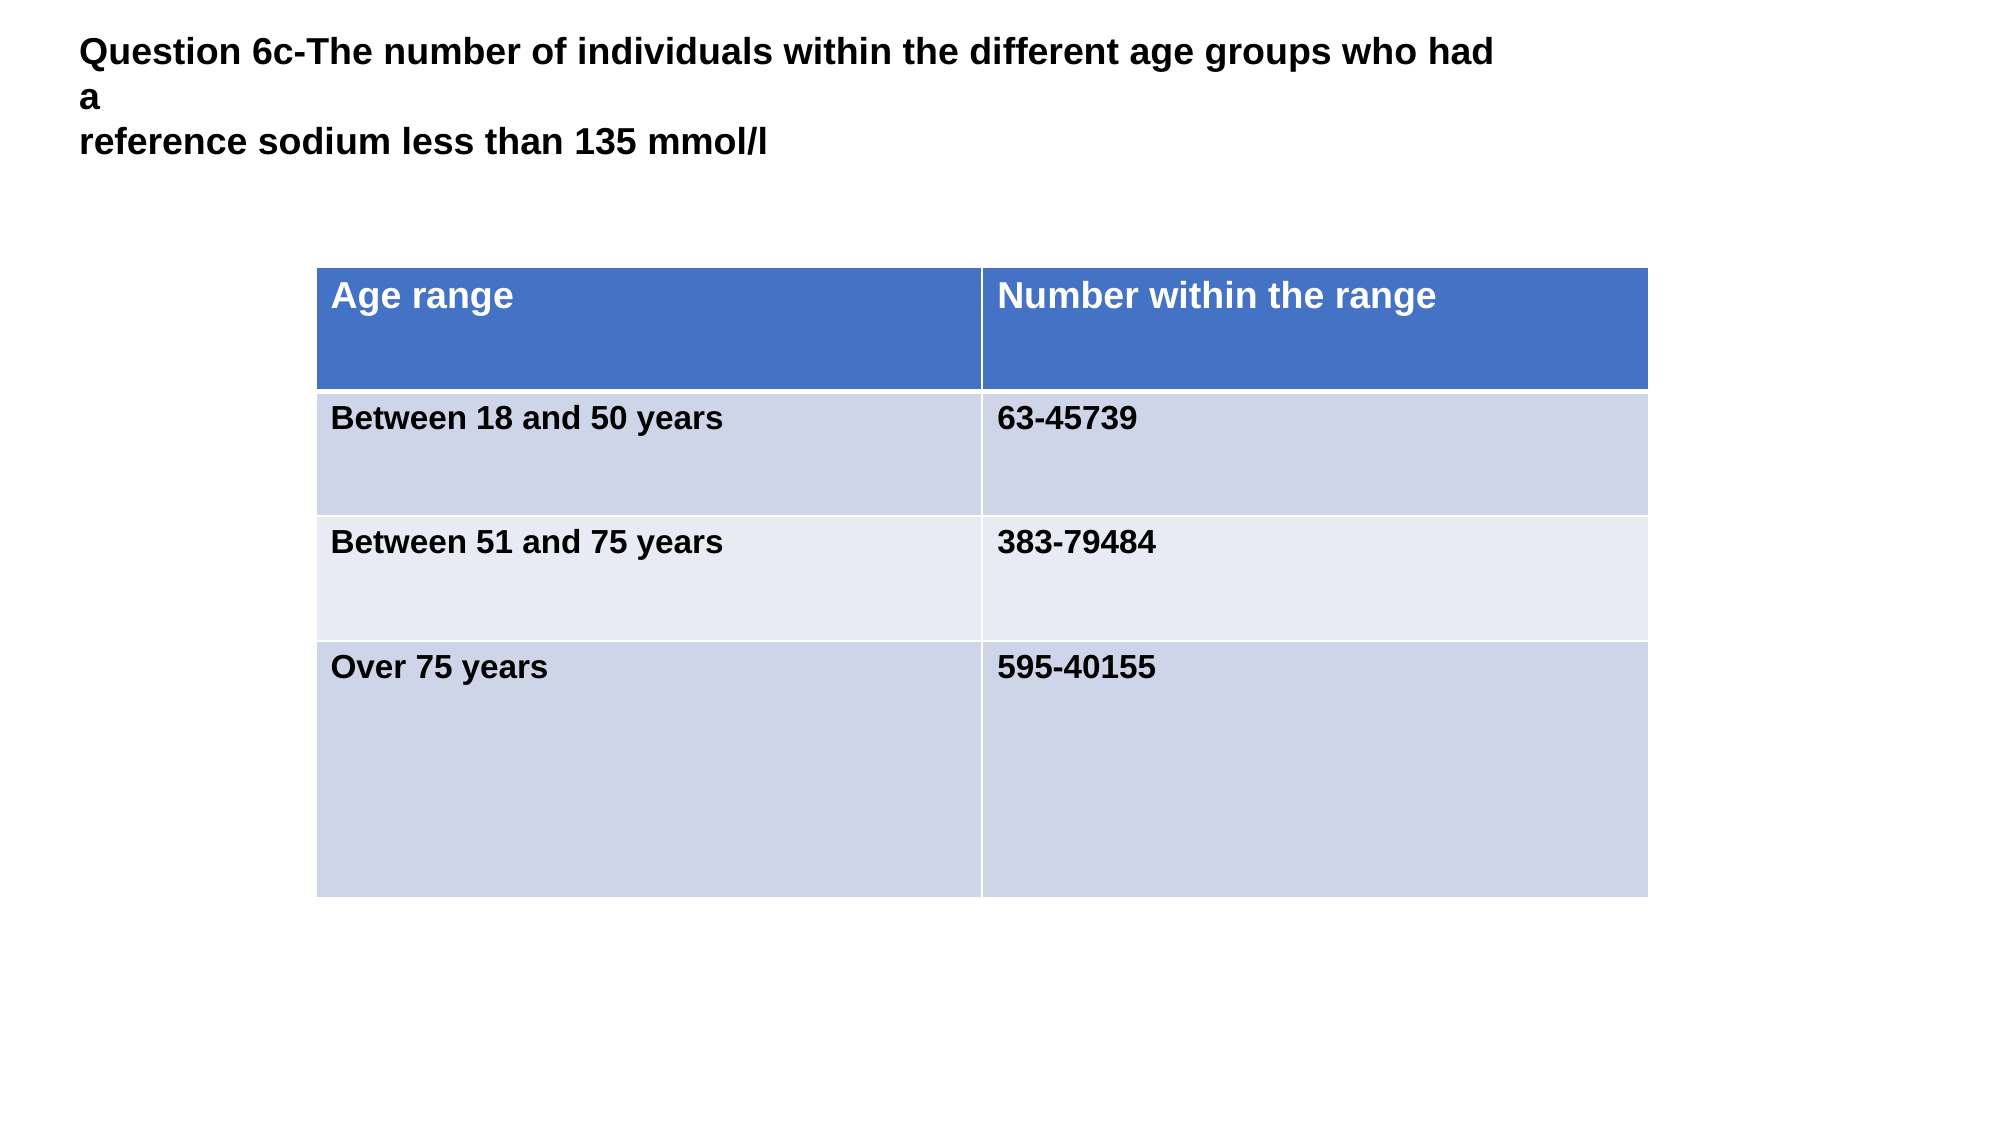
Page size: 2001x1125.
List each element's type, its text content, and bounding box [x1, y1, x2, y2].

table_cell Between 51 and 75 years [317, 517, 981, 640]
table_cell Between 18 and 50 years [317, 394, 981, 515]
table_cell 383-79484 [983, 517, 1648, 640]
table_cell Over 75 years [317, 642, 981, 897]
table_header Age range [317, 268, 981, 389]
table_header Number within the range [983, 268, 1648, 389]
table_cell 63-45739 [983, 394, 1648, 515]
text_box Question 6c-The number of individuals within the different age groups who had a reference sodium less than 135 mmol/l [64, 19, 1541, 170]
table_cell 595-40155 [983, 642, 1648, 897]
